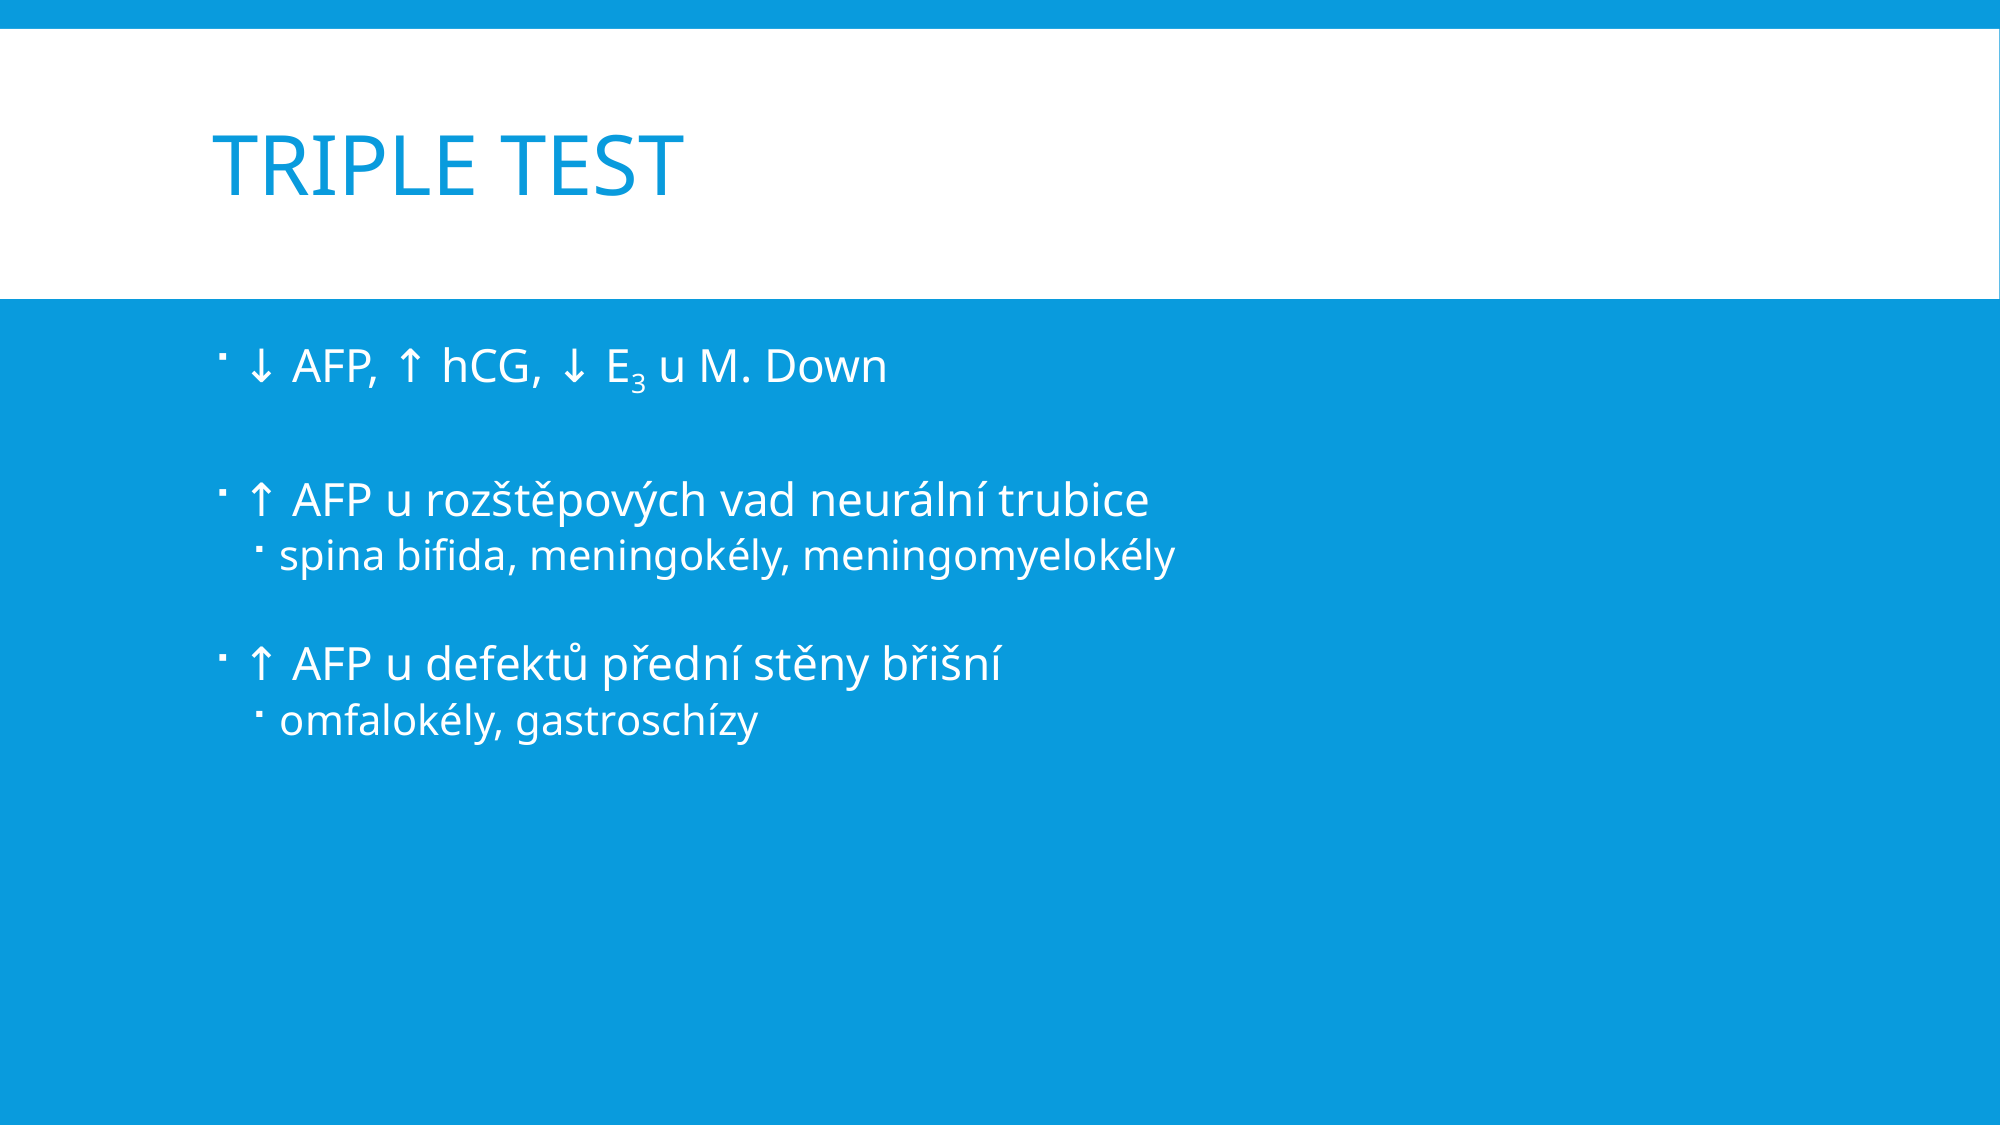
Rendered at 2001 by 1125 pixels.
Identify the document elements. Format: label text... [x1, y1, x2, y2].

list ↓ AFP, ↑ hCG, ↓ E3 u M. Down ↑ AFP u rozštěpových vad neurální trubice spina bifida, meningokély, meningomyelokély ↑ AFP u defektů přední stěny břišní omfalokély, gastroschízy [197, 329, 1803, 1020]
title Triple test [197, 46, 1803, 295]
